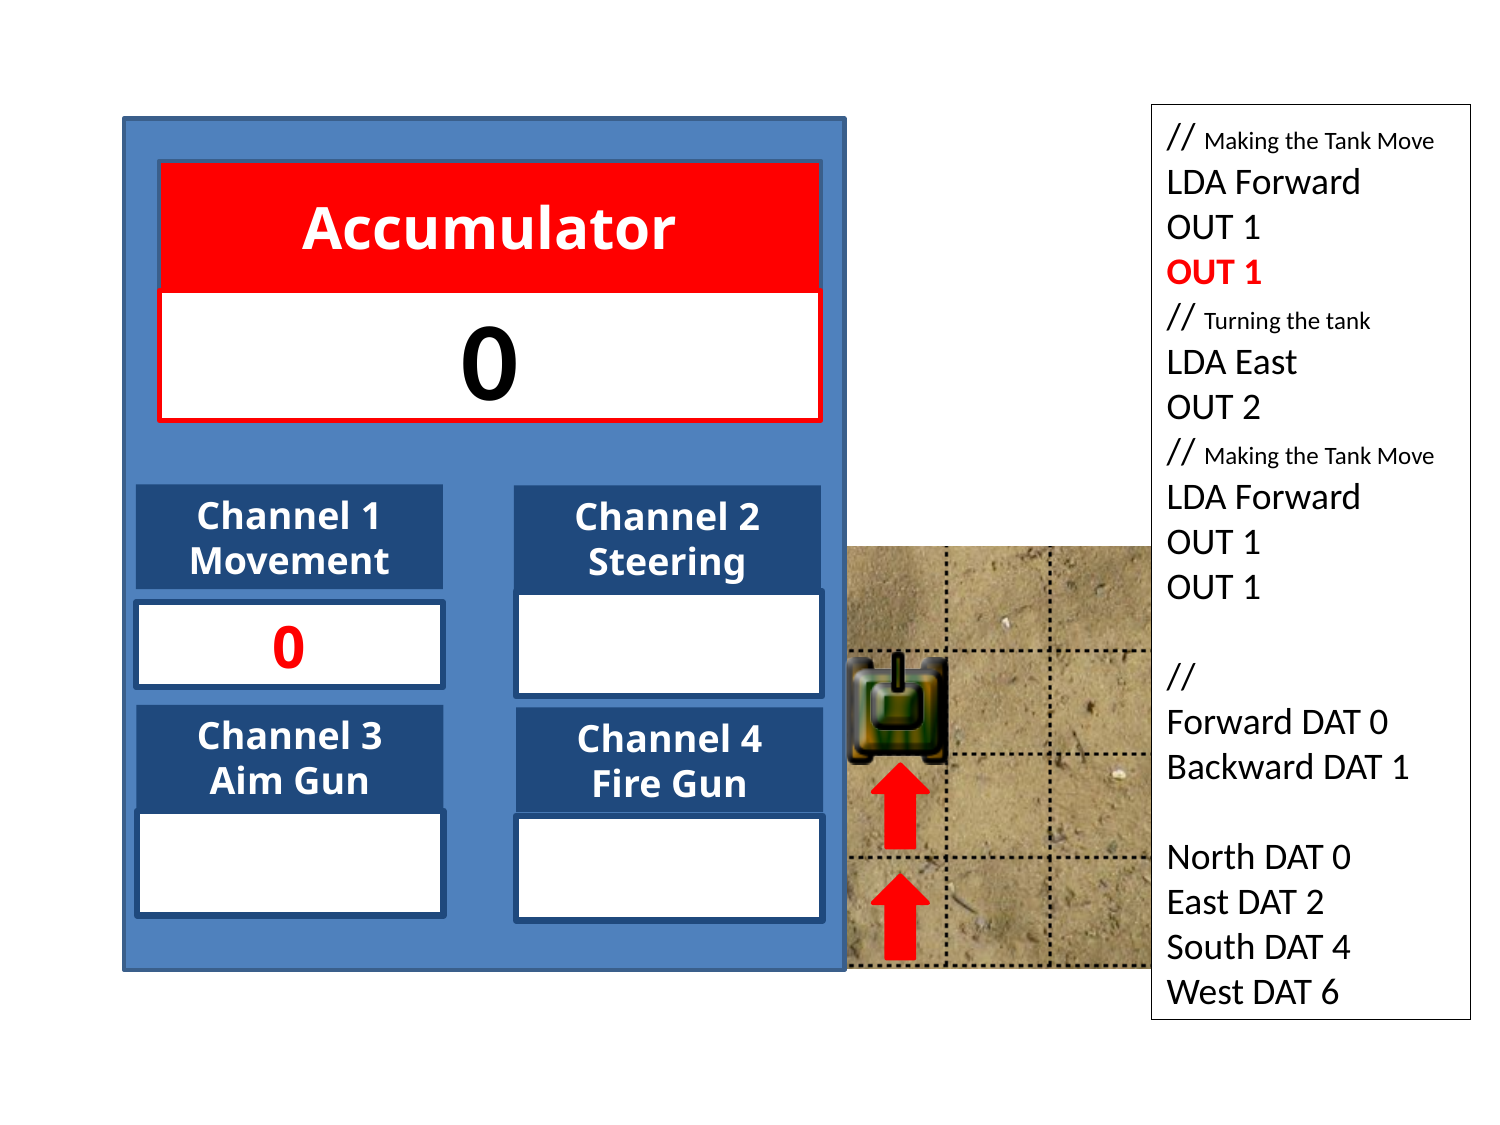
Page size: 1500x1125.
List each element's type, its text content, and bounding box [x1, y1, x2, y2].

text_box Accumulator [157, 159, 823, 289]
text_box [840, 650, 951, 765]
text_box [513, 485, 823, 698]
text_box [515, 707, 824, 922]
picture [840, 546, 1154, 970]
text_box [135, 484, 444, 698]
text_box // Making the Tank Move LDA Forward OUT 1 OUT 1 // Turning the tank LDA East OUT 2 // Making the Tank Move LDA Forward OUT 1 OUT 1 // Forward DAT 0 Backward DAT 1 North DAT 0 East DAT 2 South DAT 4 West DAT 6 [1151, 104, 1471, 1020]
text_box 0 [157, 289, 823, 423]
text_box [122, 116, 847, 972]
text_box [136, 704, 444, 918]
